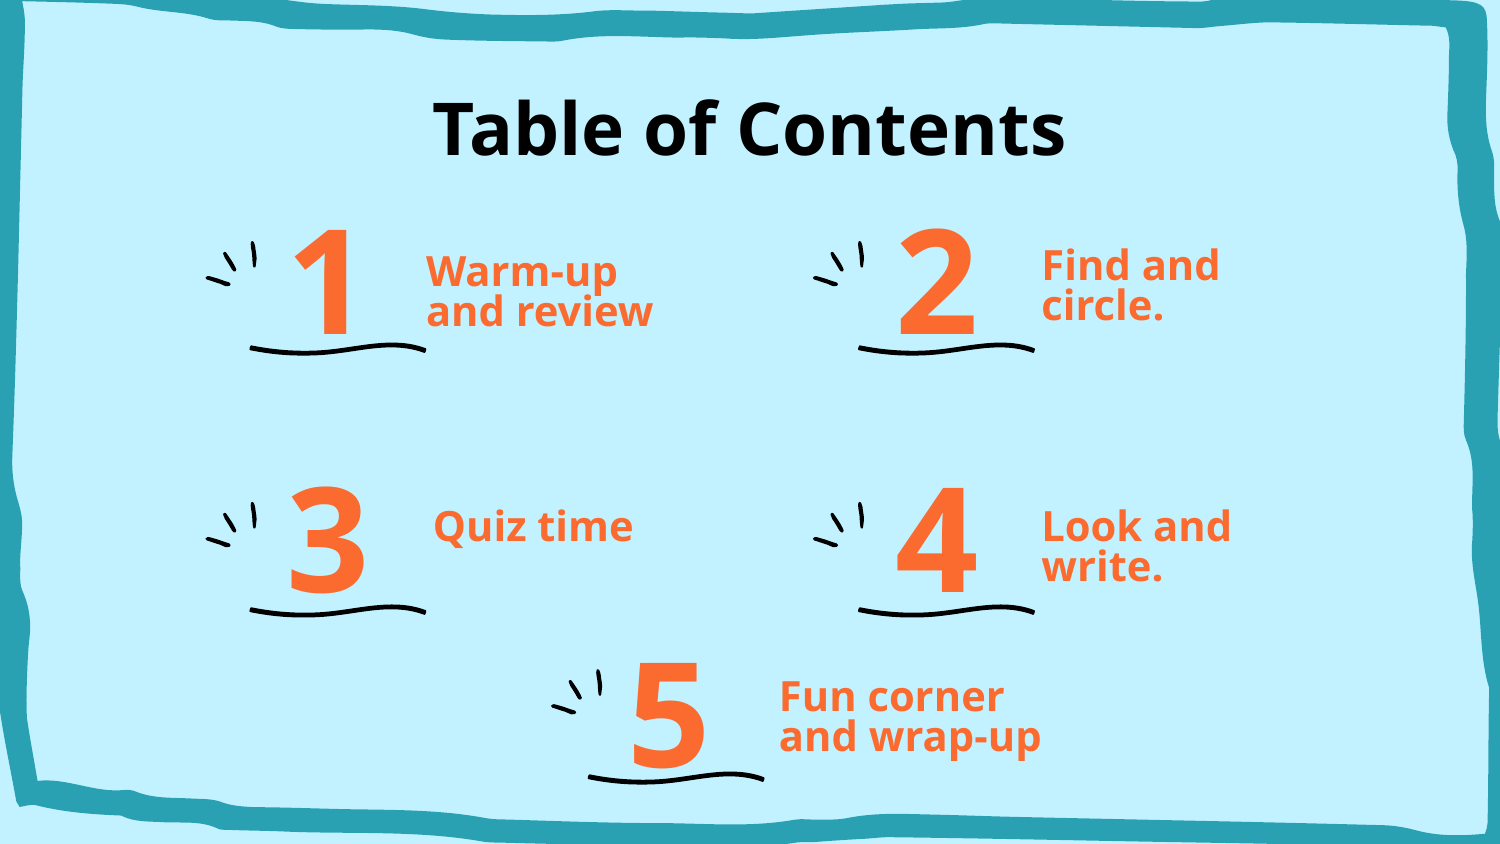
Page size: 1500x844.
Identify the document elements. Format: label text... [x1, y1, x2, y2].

subtitle Warm-up and review [433, 239, 705, 334]
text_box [207, 237, 255, 290]
title 1 [223, 212, 433, 339]
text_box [815, 498, 862, 551]
text_box [858, 343, 1035, 355]
text_box Fun corner and wrap-up [775, 664, 1058, 759]
subtitle Quiz time [433, 494, 712, 589]
text_box [858, 605, 1035, 617]
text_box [207, 498, 255, 551]
subtitle Look and write. [1042, 494, 1320, 589]
title 4 [832, 470, 1042, 597]
subtitle Find and circle. [1042, 233, 1267, 328]
title 3 [223, 470, 433, 597]
title Table of Contents [118, 79, 1382, 174]
text_box [588, 773, 764, 784]
text_box [250, 343, 426, 355]
title 2 [832, 213, 1042, 339]
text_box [553, 665, 600, 718]
text_box 5 [564, 646, 775, 773]
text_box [815, 237, 862, 290]
text_box [250, 605, 426, 617]
